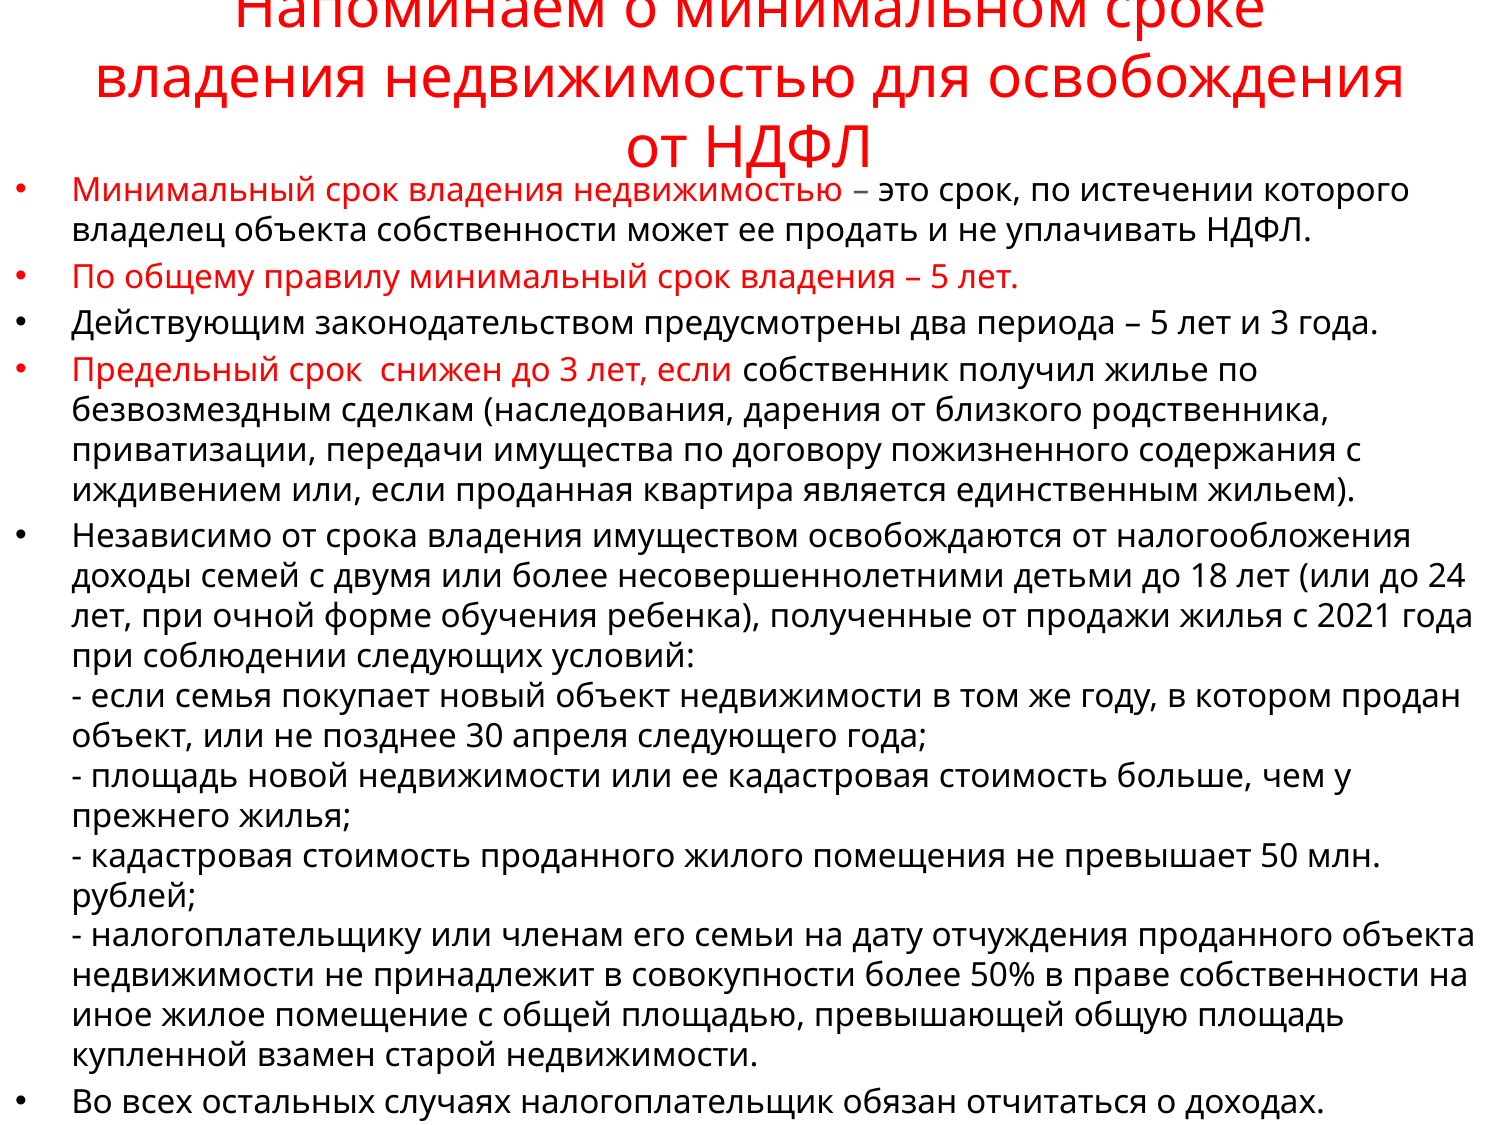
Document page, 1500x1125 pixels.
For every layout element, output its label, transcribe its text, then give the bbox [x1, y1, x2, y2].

list Минимальный срок владения недвижимостью – это срок, по истечении которого владелец объекта собственности может ее продать и не уплачивать НДФЛ. По общему правилу минимальный срок владения – 5 лет. Действующим законодательством предусмотрены два периода – 5 лет и 3 года. Предельный срок снижен до 3 лет, если собственник получил жилье по безвозмездным сделкам (наследования, дарения от близкого родственника, приватизации, передачи имущества по договору пожизненного содержания с иждивением или, если проданная квартира является единственным жильем). Независимо от срока владения имуществом освобождаются от налогообложения доходы семей с двумя или более несовершеннолетними детьми до 18 лет (или до 24 лет, при очной форме обучения ребенка), полученные от продажи жилья с 2021 года при соблюдении следующих условий: - если семья покупает новый объект недвижимости в том же году, в котором продан объект, или не позднее 30 апреля следующего года; - площадь новой недвижимости или ее кадастровая стоимость больше, чем у прежнего жилья; - кадастровая стоимость проданного жилого помещения не превышает 50 млн. рублей; - налогоплательщику или членам его семьи на дату отчуждения проданного объекта недвижимости не принадлежит в совокупности более 50% в праве собственности на иное жилое помещение с общей площадью, превышающей общую площадь купленной взамен старой недвижимости. Во всех остальных случаях налогоплательщик обязан отчитаться о доходах. Заполнить и направить налоговую декларацию по форме 3-НДФЛ [0, 160, 1495, 1071]
title Напоминаем о минимальном сроке владения недвижимостью для освобождения от НДФЛ [75, 45, 1425, 173]
